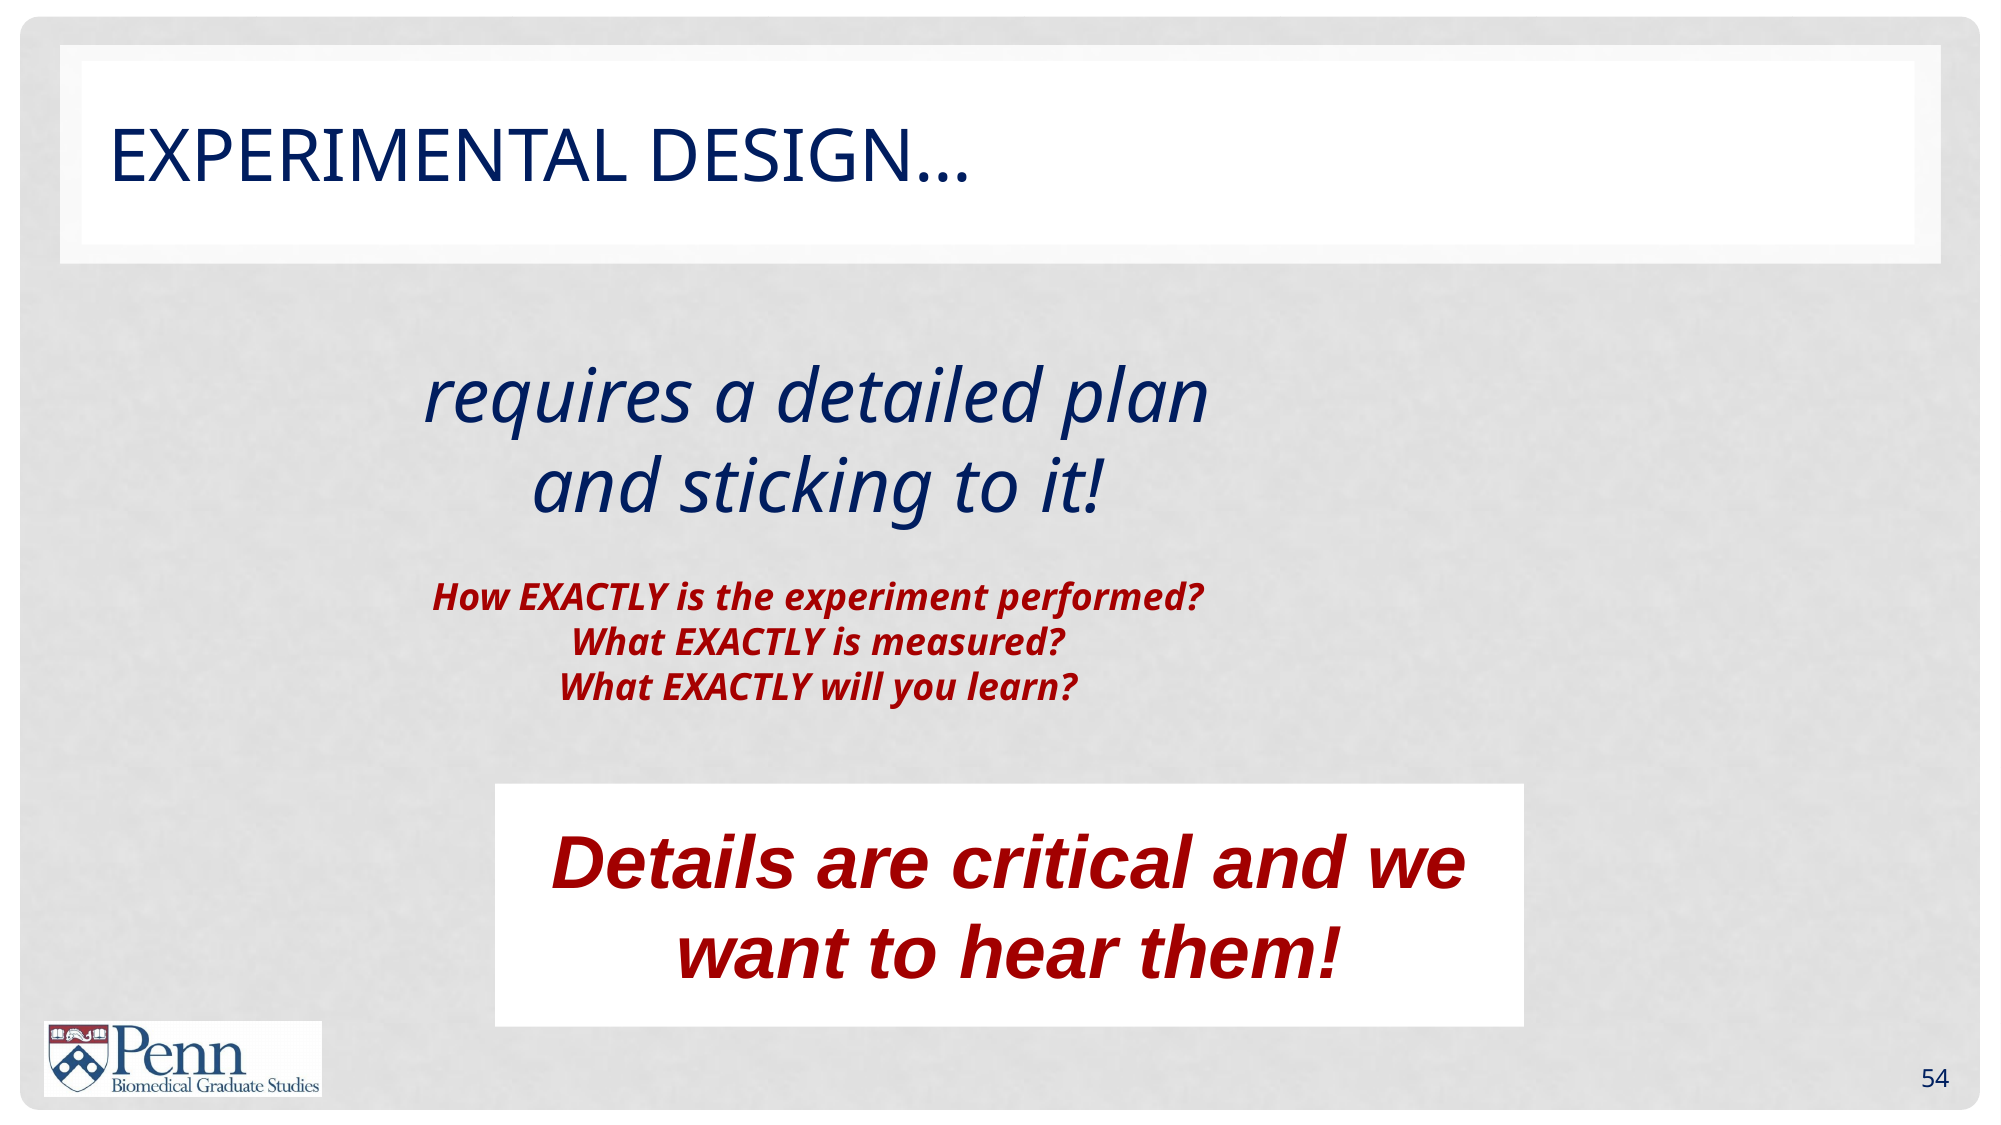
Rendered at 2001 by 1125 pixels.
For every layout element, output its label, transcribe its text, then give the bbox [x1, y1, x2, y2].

title Experimental design… [93, 66, 1900, 238]
text_box requires a detailed plan and sticking to it! How EXACTLY is the experiment performed? What EXACTLY is measured? What EXACTLY will you learn? [350, 340, 1286, 716]
text_box Details are critical and we want to hear them! [507, 806, 1512, 1002]
picture [43, 1021, 322, 1097]
text_box [493, 782, 1526, 1029]
text_box 54 [1614, 1049, 1965, 1110]
